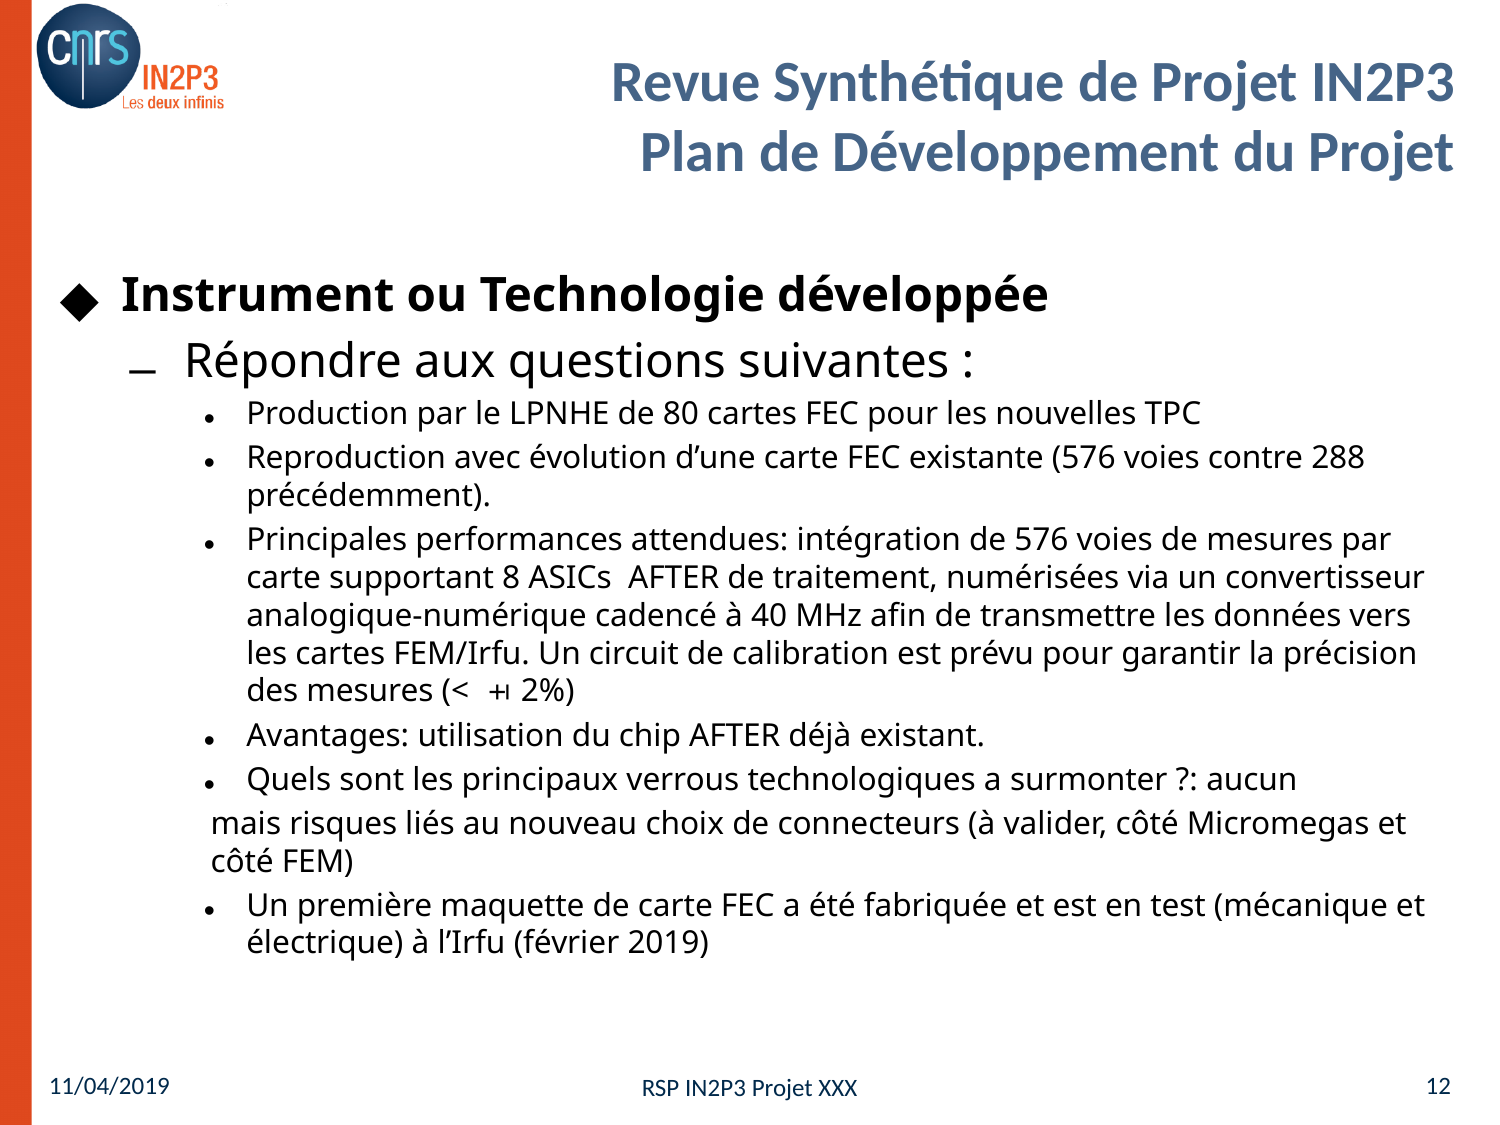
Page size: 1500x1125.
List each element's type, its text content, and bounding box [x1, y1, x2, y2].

slide_number 12 [1116, 1054, 1467, 1115]
title Revue Synthétique de Projet IN2P3 Plan de Développement du Projet [454, 19, 1471, 207]
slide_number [33, 1054, 384, 1115]
footer RSP IN2P3 Projet XXX [442, 1054, 1058, 1118]
list Instrument ou Technologie développée Répondre aux questions suivantes : Production par le LPNHE de 80 cartes FEC pour les nouvelles TPC Reproduction avec évolution d’une carte FEC existante (576 voies contre 288 précédemment). Principales performances attendues: intégration de 576 voies de mesures par carte supportant 8 ASICs AFTER de traitement, numérisées via un convertisseur analogique-numérique cadencé à 40 MHz afin de transmettre les données vers les cartes FEM/Irfu. Un circuit de calibration est prévu pour garantir la précision des mesures (< ±2%) Avantages: utilisation du chip AFTER déjà existant. Quels sont les principaux verrous technologiques a surmonter ?: aucun mais risques liés au nouveau choix de connecteurs (à valider, côté Micromegas et côté FEM) Un première maquette de carte FEC a été fabriquée et est en test (mécanique et électrique) à l’Irfu (février 2019) [53, 255, 1471, 1018]
picture [0, 0, 228, 1125]
